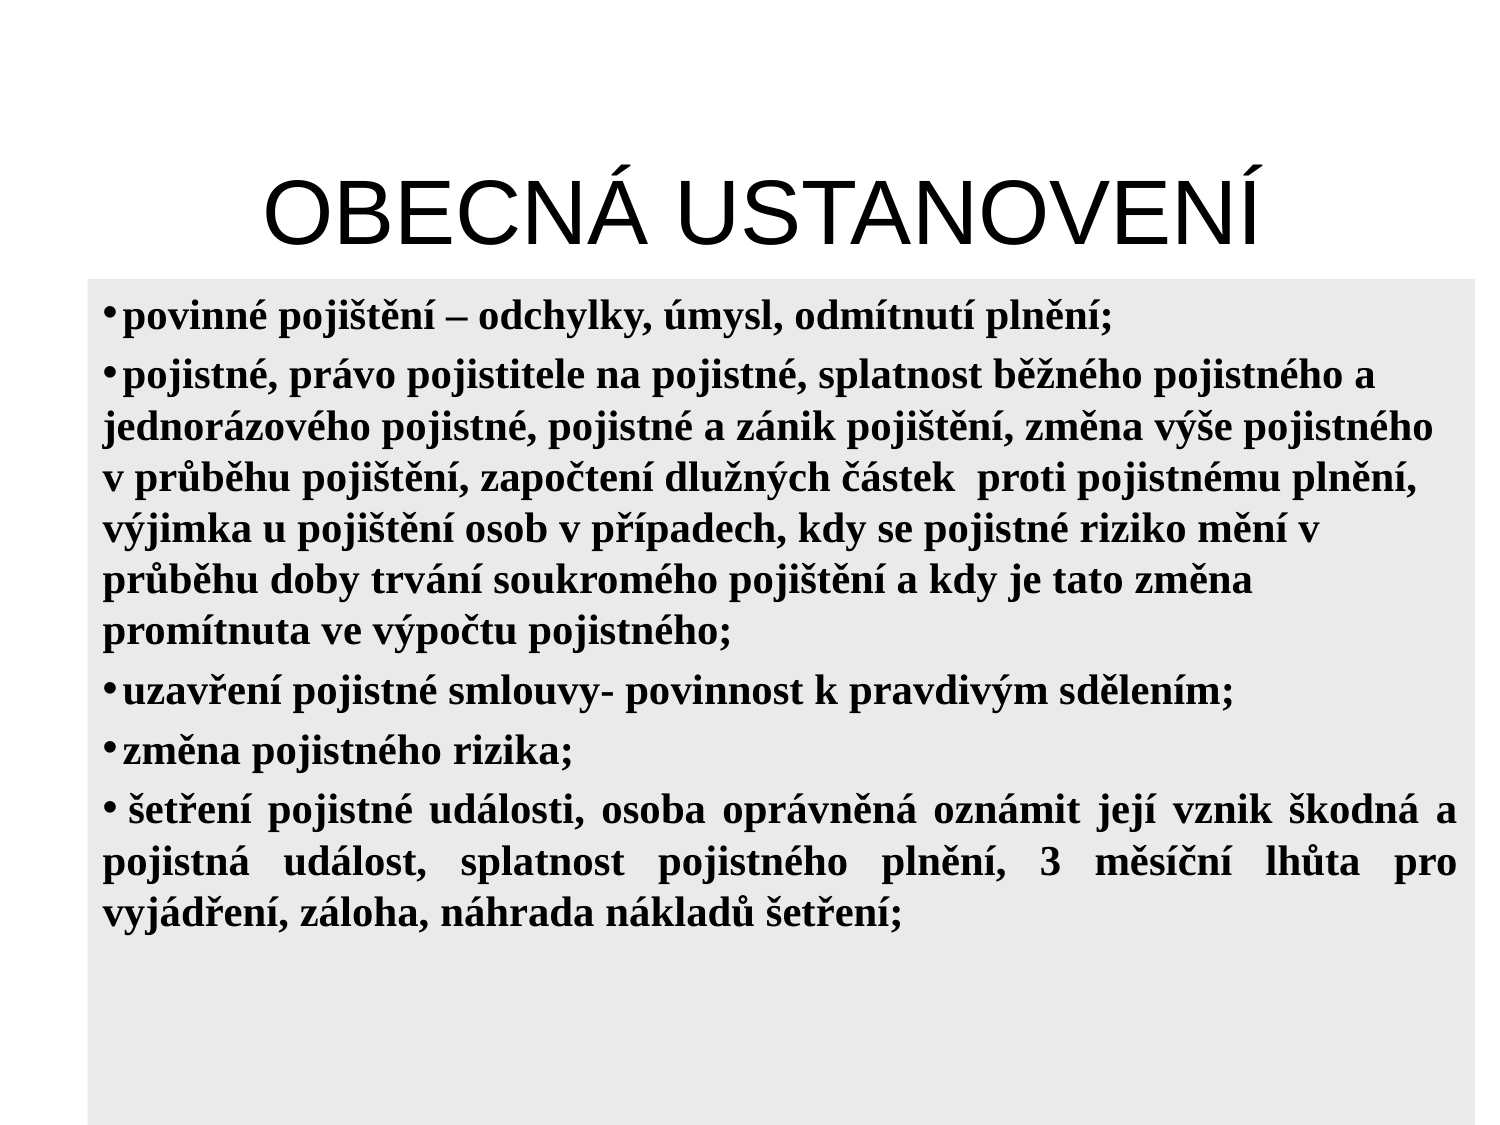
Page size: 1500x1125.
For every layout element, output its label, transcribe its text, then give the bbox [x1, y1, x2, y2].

list povinné pojištění – odchylky, úmysl, odmítnutí plnění; pojistné, právo pojistitele na pojistné, splatnost běžného pojistného a jednorázového pojistné, pojistné a zánik pojištění, změna výše pojistného v průběhu pojištění, započtení dlužných částek proti pojistnému plnění, výjimka u pojištění osob v případech, kdy se pojistné riziko mění v průběhu doby trvání soukromého pojištění a kdy je tato změna promítnuta ve výpočtu pojistného; uzavření pojistné smlouvy- povinnost k pravdivým sdělením; změna pojistného rizika; šetření pojistné události, osoba oprávněná oznámit její vznik škodná a pojistná událost, splatnost pojistného plnění, 3 měsíční lhůta pro vyjádření, záloha, náhrada nákladů šetření; [87, 278, 1475, 1125]
title OBECNÁ USTANOVENÍ [88, 137, 1439, 278]
